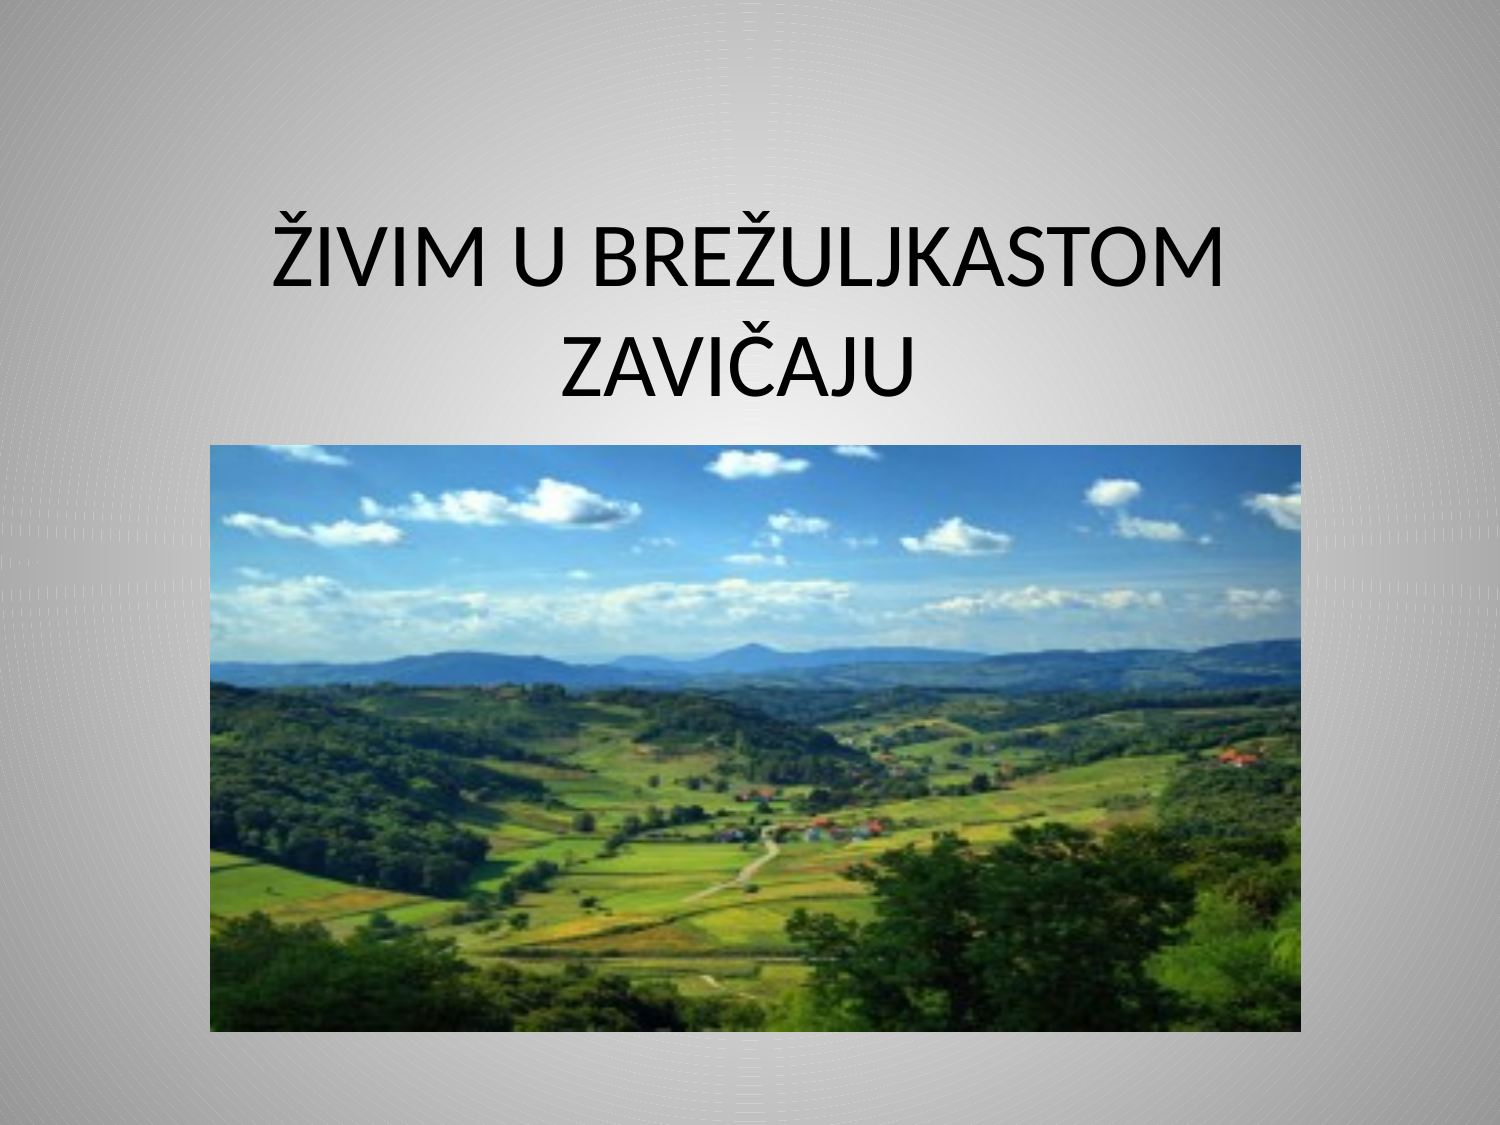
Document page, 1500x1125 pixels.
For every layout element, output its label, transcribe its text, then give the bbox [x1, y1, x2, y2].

title ŽIVIM U BREŽULJKASTOM ZAVIČAJU [112, 152, 1388, 457]
picture [210, 445, 1302, 1032]
